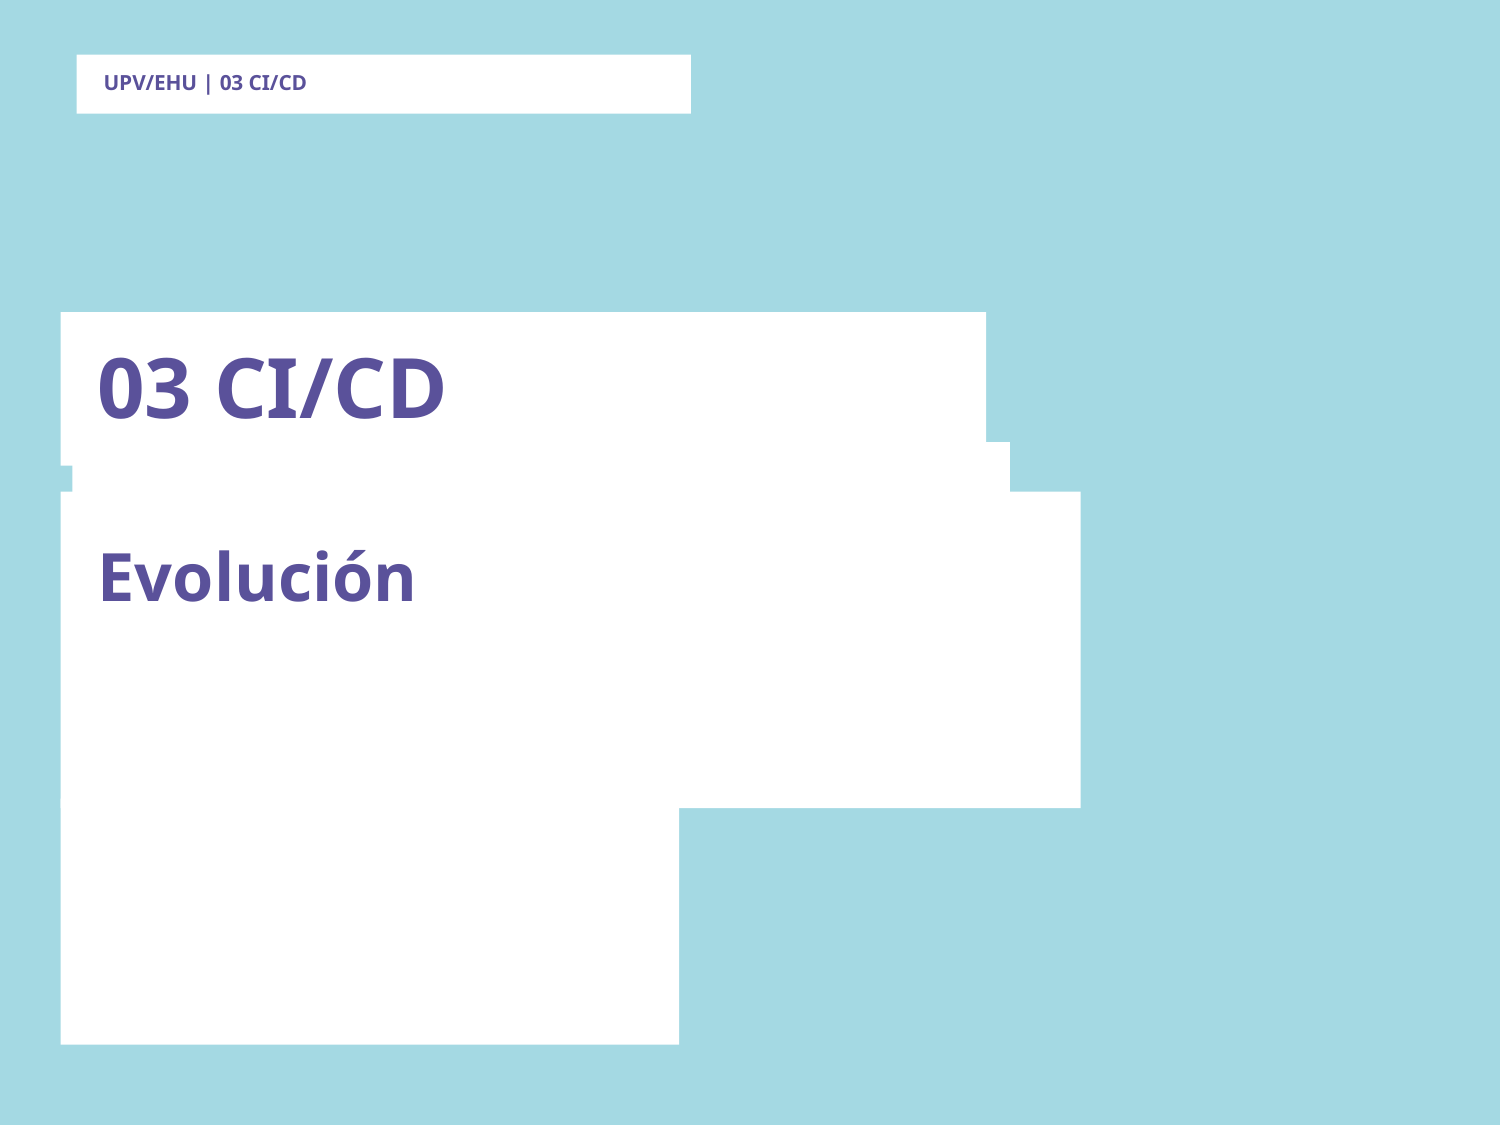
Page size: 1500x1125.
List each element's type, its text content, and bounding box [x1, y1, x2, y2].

list UPV/EHU | 03 CI/CD [88, 42, 632, 102]
title 03 CI/CD Evolución [82, 327, 1306, 799]
